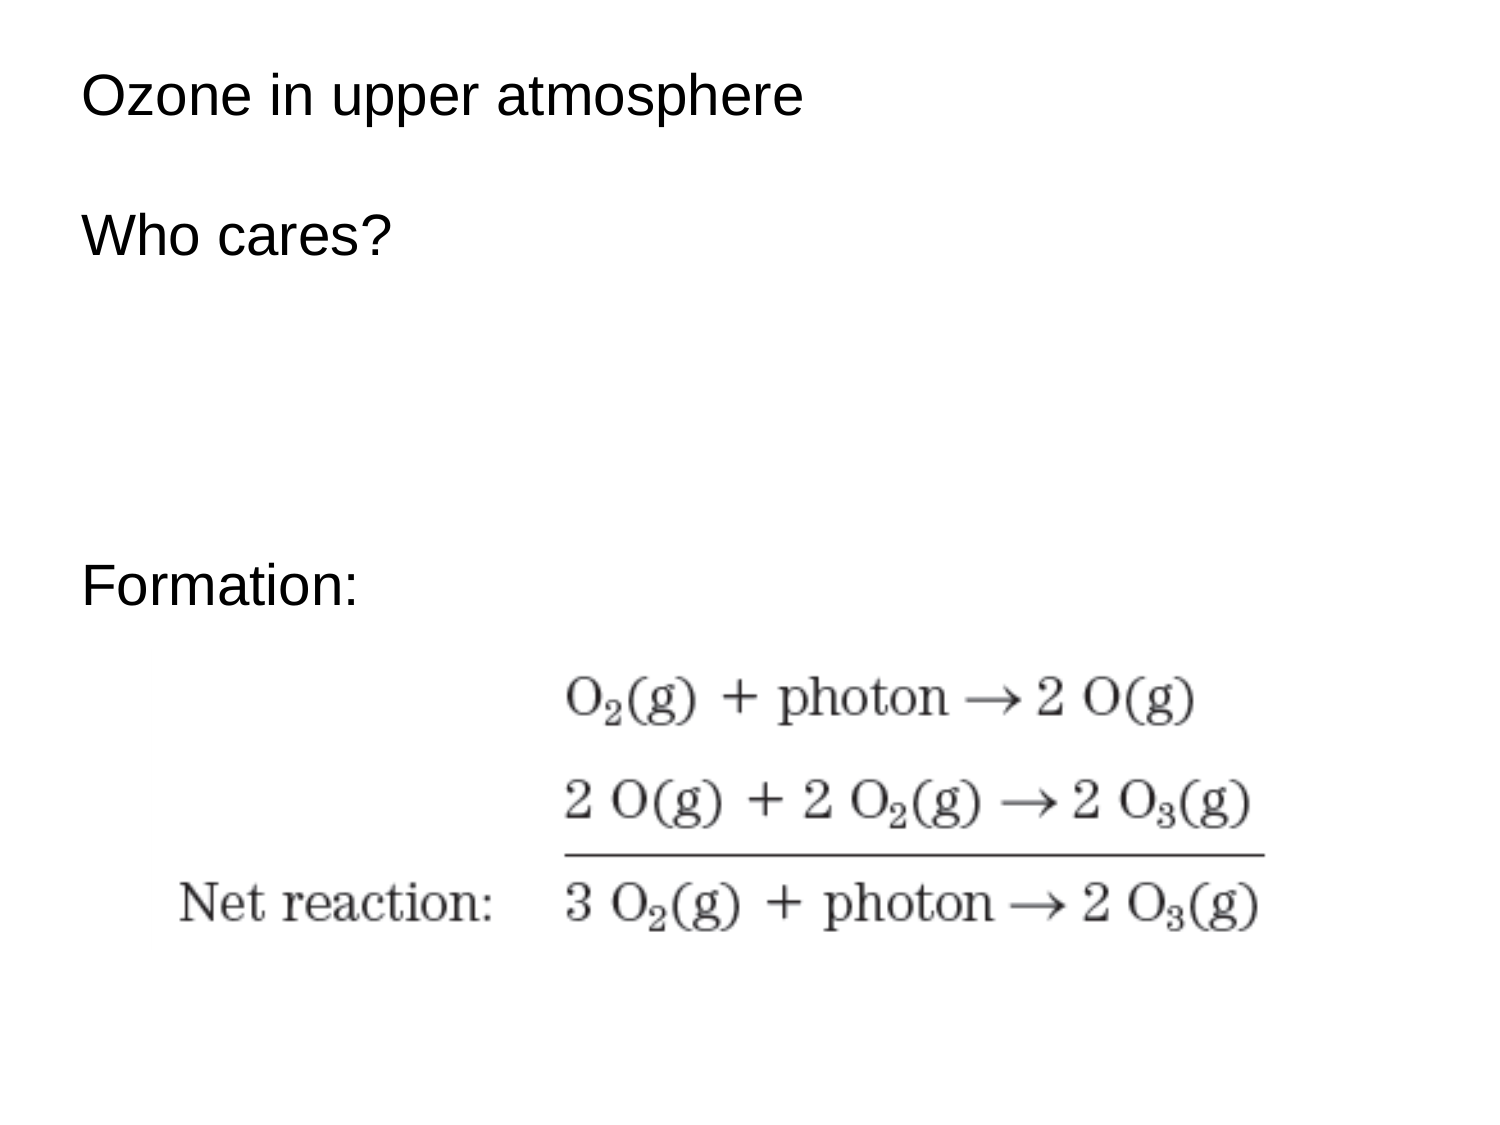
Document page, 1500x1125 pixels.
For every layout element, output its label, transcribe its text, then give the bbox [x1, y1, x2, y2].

text_box Ozone in upper atmosphere Who cares? Formation: [66, 49, 821, 625]
picture [149, 649, 1305, 951]
